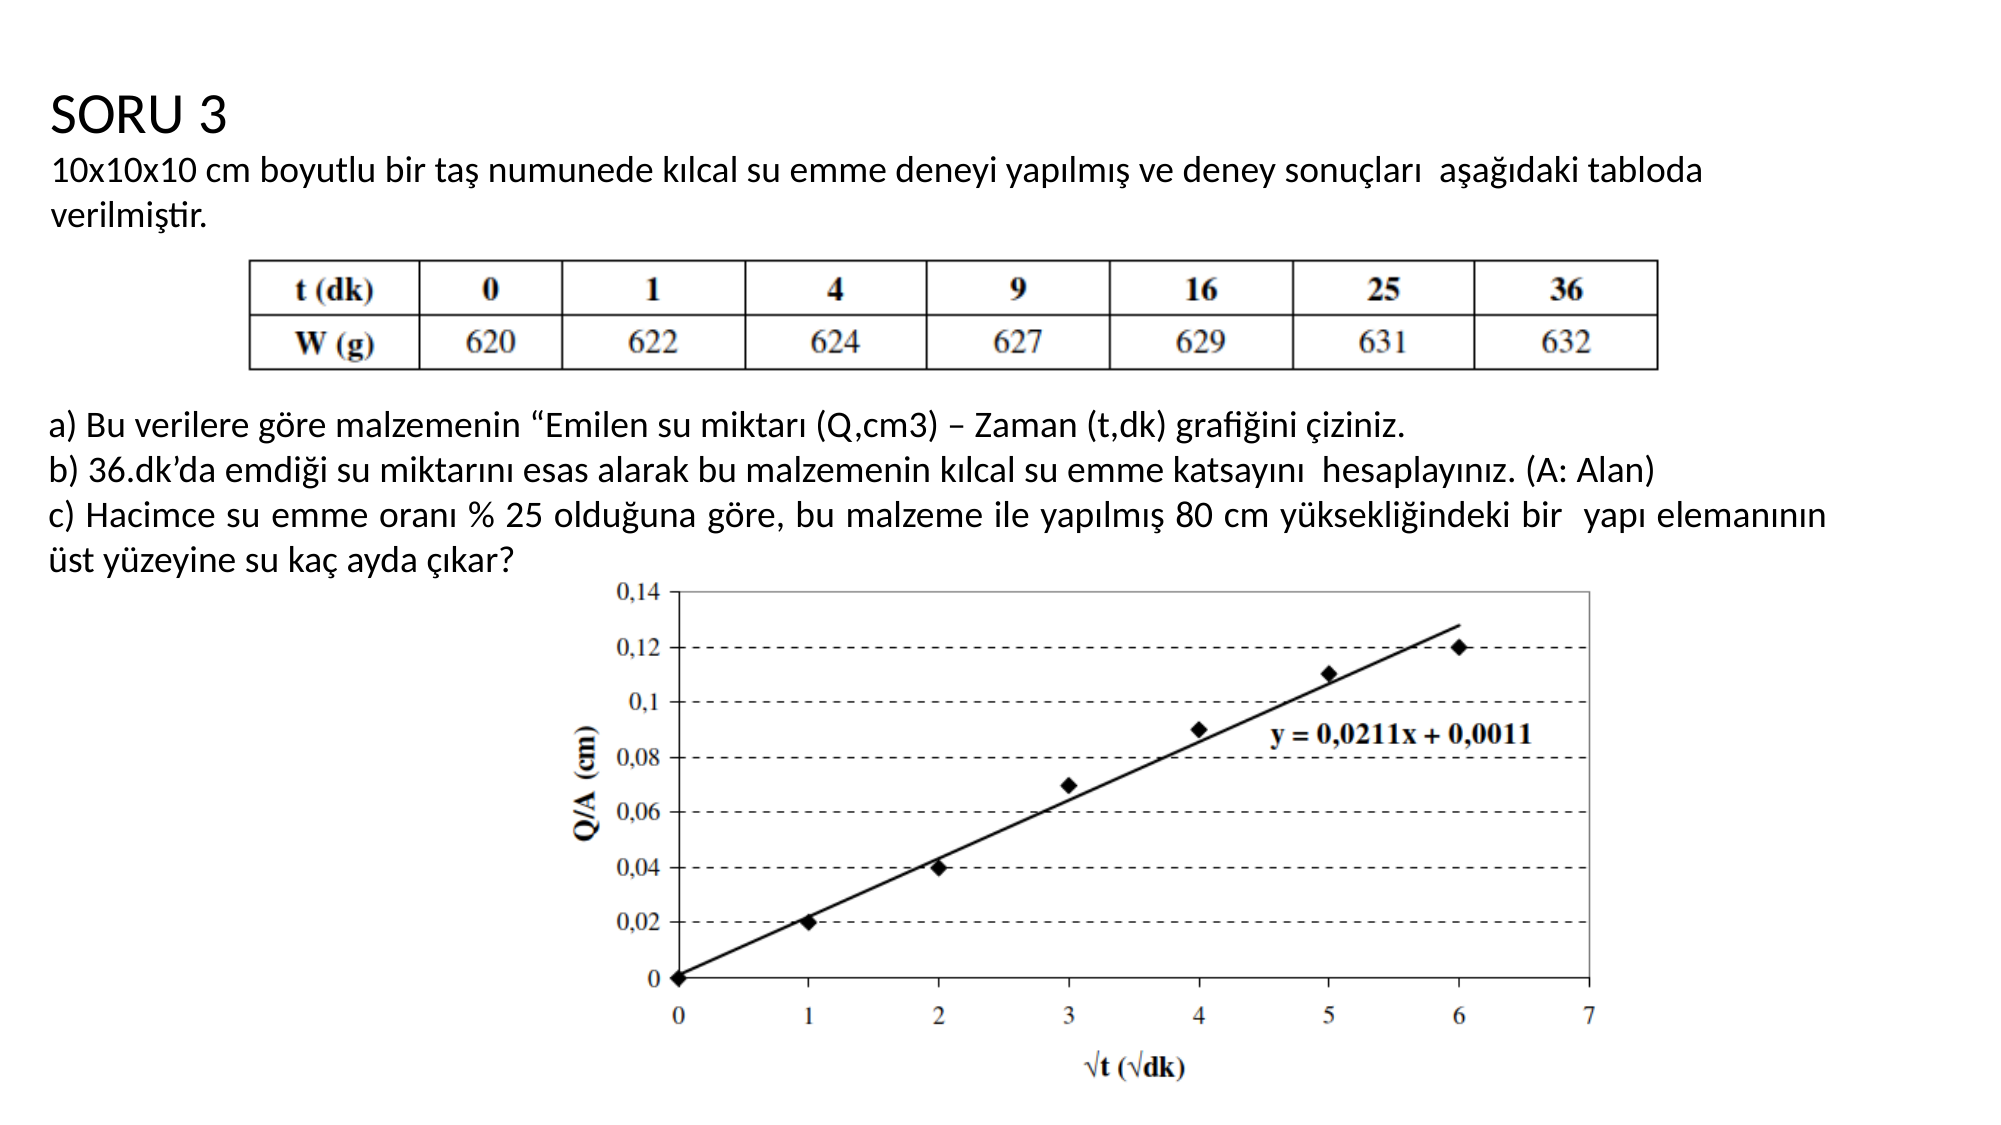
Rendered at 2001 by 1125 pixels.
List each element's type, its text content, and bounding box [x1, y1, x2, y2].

text_box a) Bu verilere göre malzemenin “Emilen su miktarı (Q,cm3) – Zaman (t,dk) grafiğini çiziniz. b) 36.dk’da emdiği su miktarını esas alarak bu malzemenin kılcal su emme katsayını hesaplayınız. (A: Alan) c) Hacimce su emme oranı % 25 olduğuna göre, bu malzeme ile yapılmış 80 cm yüksekliğindeki bir yapı elemanının üst yüzeyine su kaç ayda çıkar? [33, 393, 1844, 588]
picture [544, 562, 1674, 1102]
picture [230, 235, 1686, 394]
text_box SORU 3 10x10x10 cm boyutlu bir taş numunede kılcal su emme deneyi yapılmış ve deney sonuçları aşağıdaki tabloda verilmiştir. [35, 68, 1808, 243]
